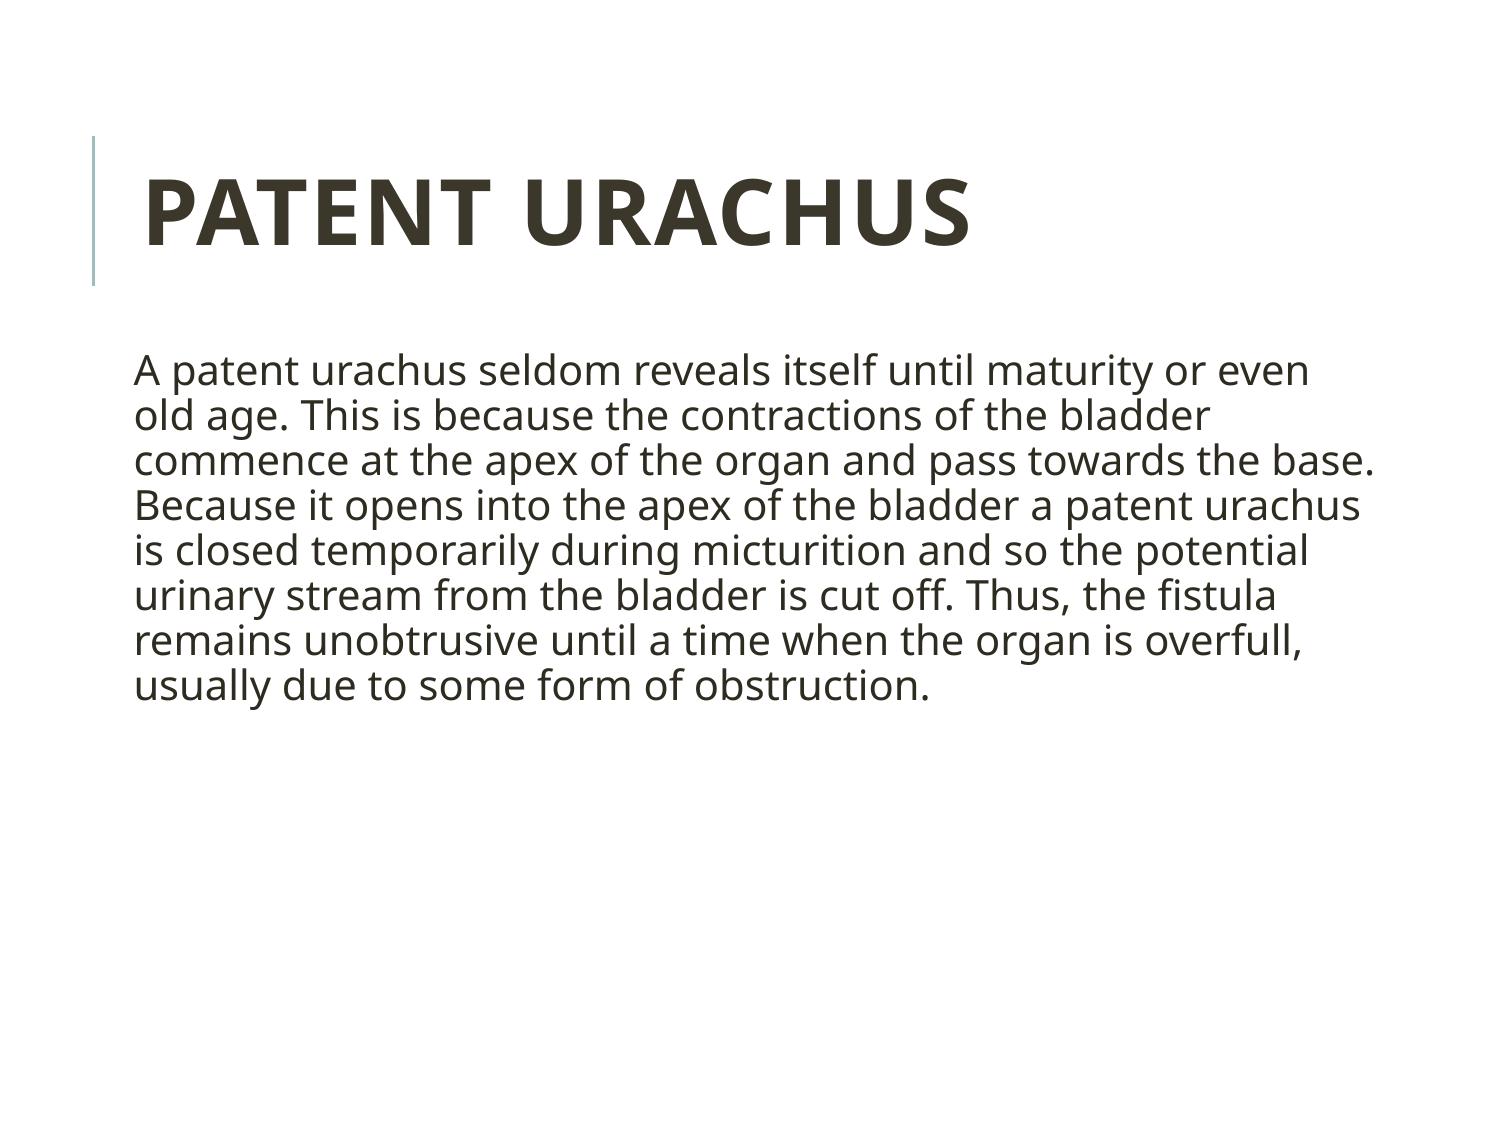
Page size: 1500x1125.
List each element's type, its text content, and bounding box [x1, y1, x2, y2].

text_box Patent urachus [125, 95, 1322, 342]
text_box A patent urachus seldom reveals itself until maturity or even old age. This is because the contractions of the bladder commence at the apex of the organ and pass towards the base. Because it opens into the apex of the bladder a patent urachus is closed temporarily during micturition and so the potential urinary stream from the bladder is cut off. Thus, the fistula remains unobtrusive until a time when the organ is overfull, usually due to some form of obstruction. [126, 341, 1388, 1035]
